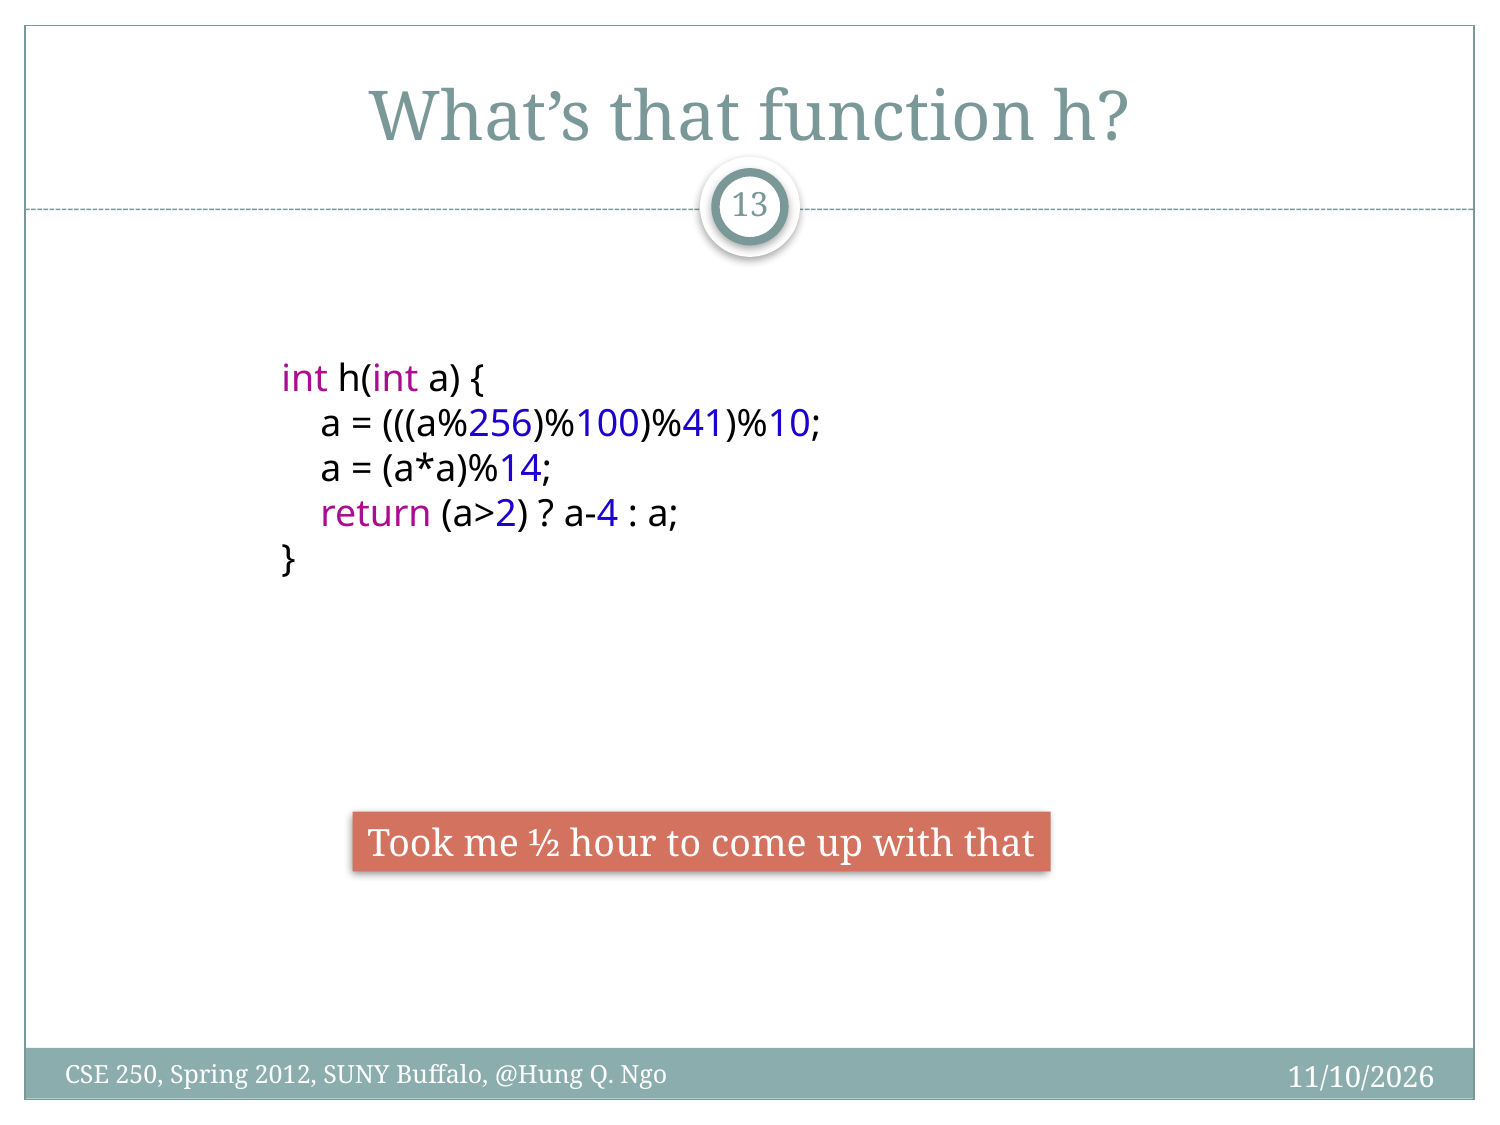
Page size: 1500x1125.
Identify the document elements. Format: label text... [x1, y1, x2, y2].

text_box Took me ½ hour to come up with that [352, 811, 1051, 872]
title What’s that function h? [49, 37, 1450, 162]
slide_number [950, 1050, 1450, 1111]
slide_number 12 [712, 169, 788, 243]
text_box int h(int a) { a = (((a%256)%100)%41)%10; a = (a*a)%14; return (a>2) ? a-4 : a; } [266, 346, 1282, 587]
footer CSE 250, Spring 2012, SUNY Buffalo, @Hung Q. Ngo [50, 1051, 713, 1112]
